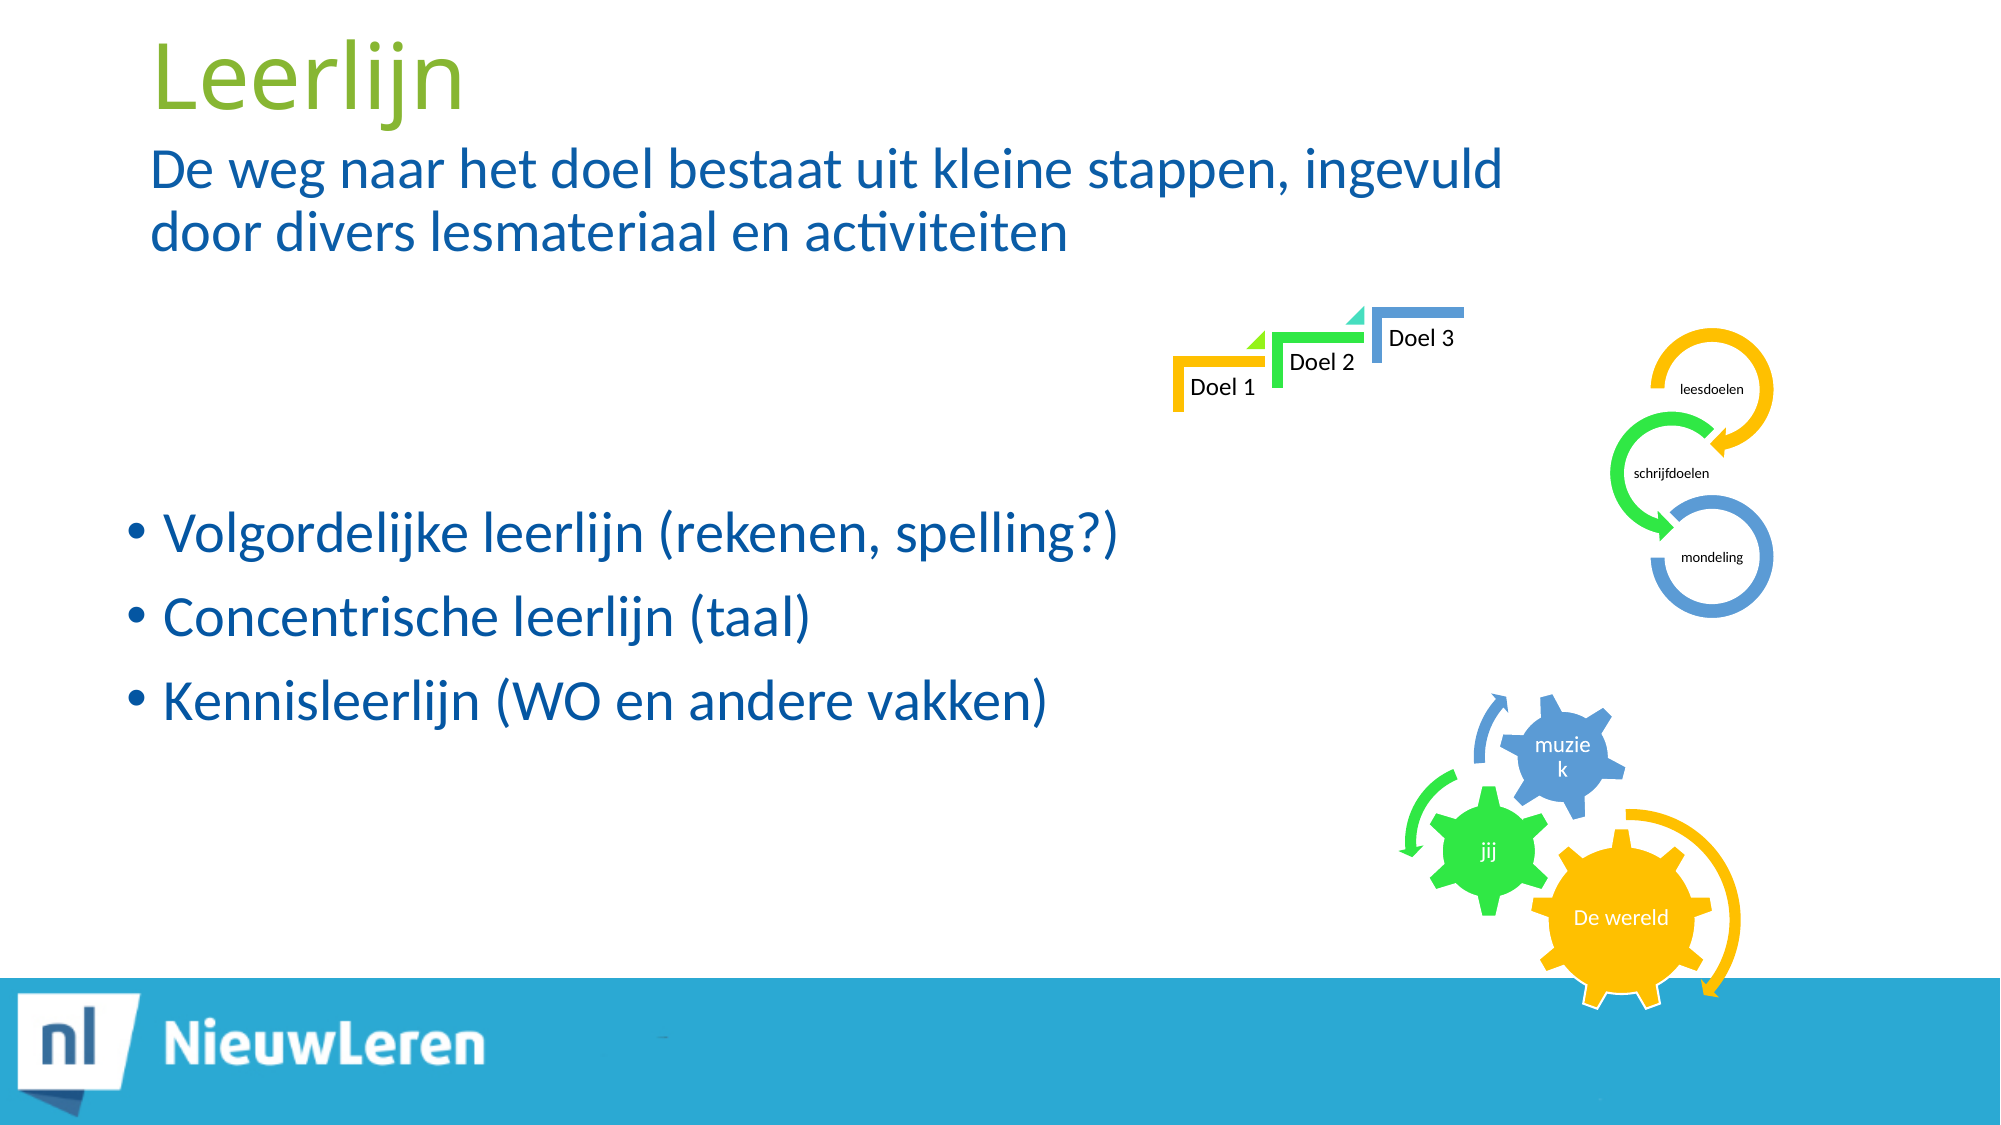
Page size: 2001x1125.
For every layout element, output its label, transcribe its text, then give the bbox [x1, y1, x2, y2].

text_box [1376, 676, 1716, 1013]
text_box Leerlijn [135, 0, 1861, 189]
picture [0, 978, 2000, 1125]
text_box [1523, 316, 1861, 619]
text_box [1051, 308, 1586, 438]
list Volgordelijke leerlijn (rekenen, spelling?) Concentrische leerlijn (taal) Kennisleerlijn (WO en andere vakken) [111, 494, 1149, 784]
text_box De weg naar het doel bestaat uit kleine stappen, ingevuld door divers lesmateriaal en activiteiten [135, 131, 1609, 303]
